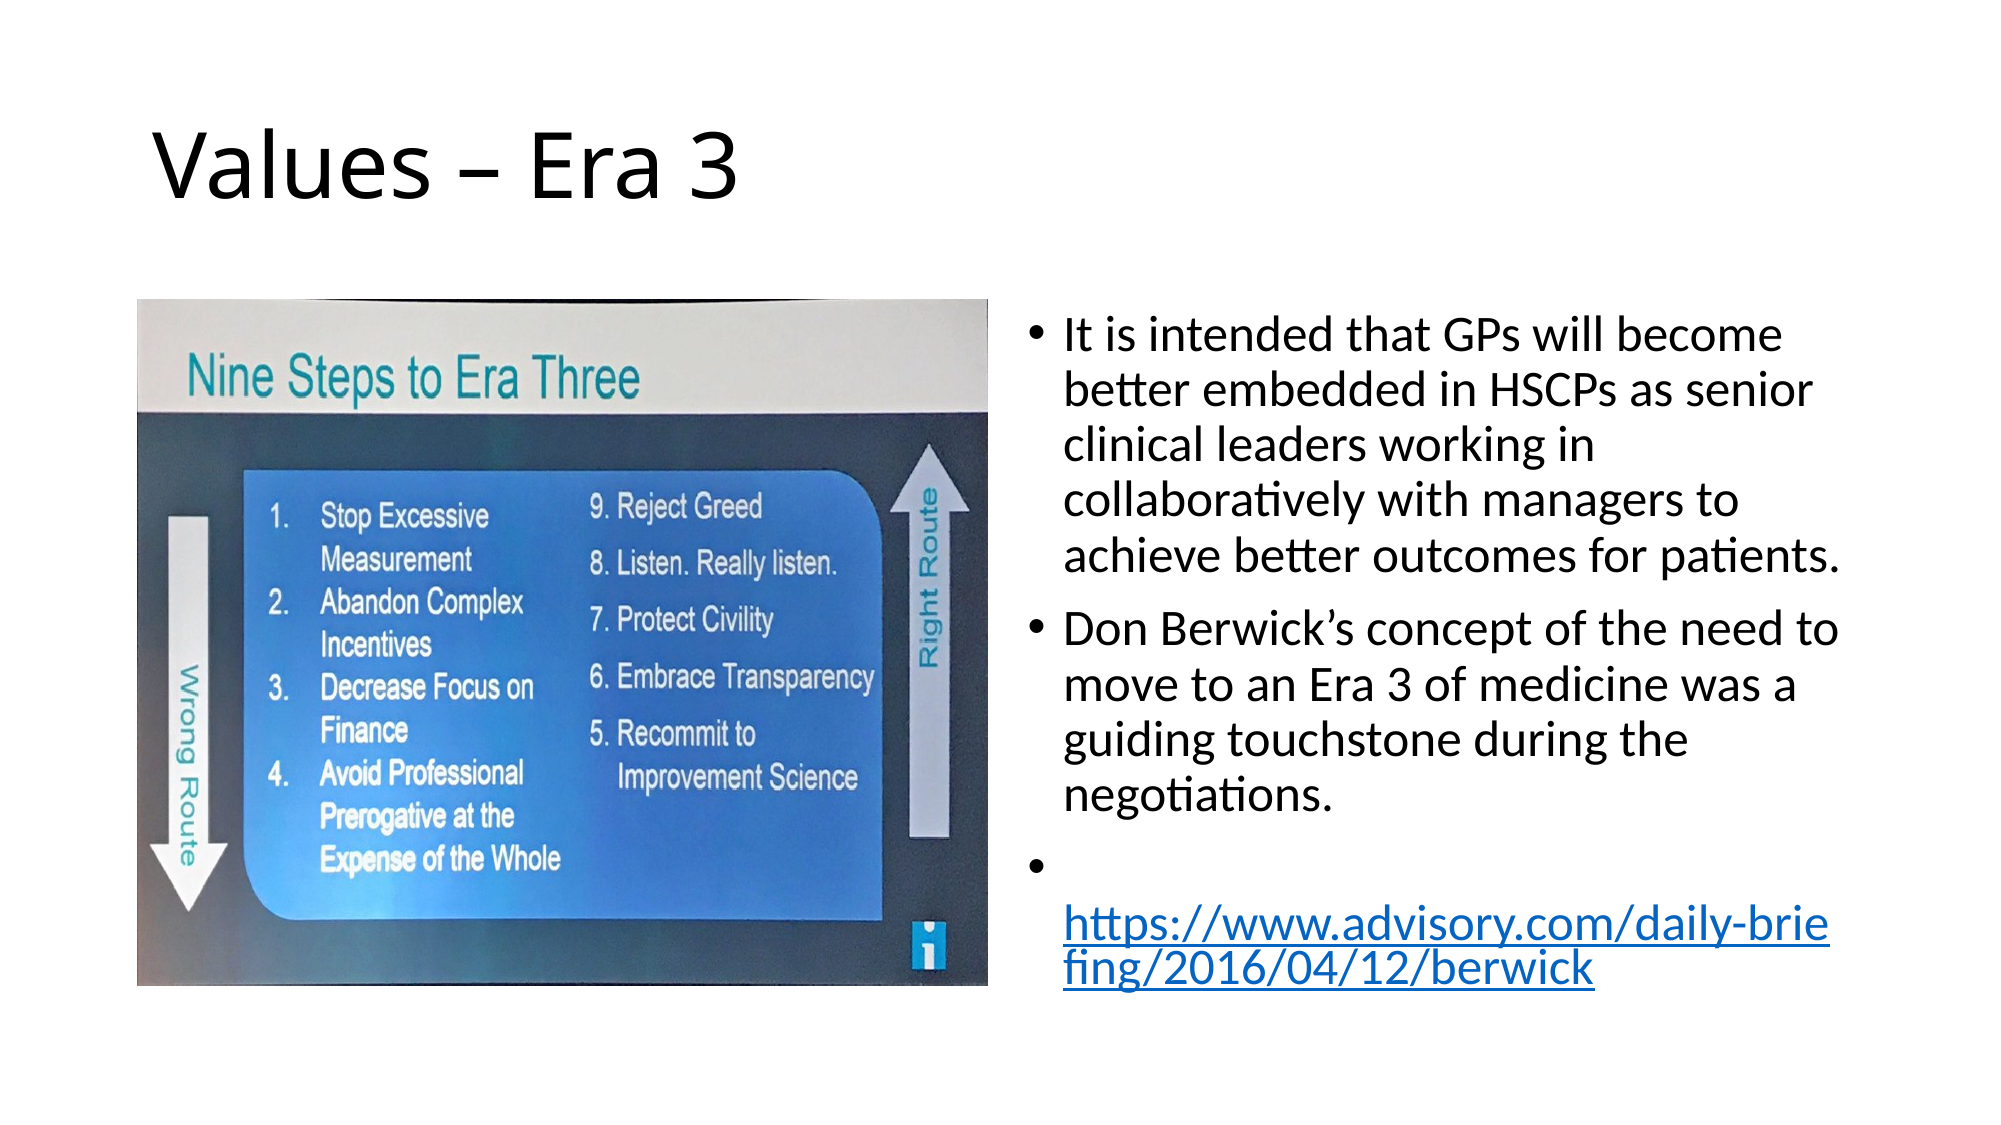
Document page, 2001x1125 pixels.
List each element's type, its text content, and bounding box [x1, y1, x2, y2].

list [137, 299, 988, 986]
list It is intended that GPs will become better embedded in HSCPs as senior clinical leaders working in collaboratively with managers to achieve better outcomes for patients. Don Berwick’s concept of the need to move to an Era 3 of medicine was a guiding touchstone during the negotiations. https://www.advisory.com/daily-briefing/2016/04/12/berwick [1012, 299, 1863, 1014]
title Values – Era 3 [137, 59, 1863, 278]
